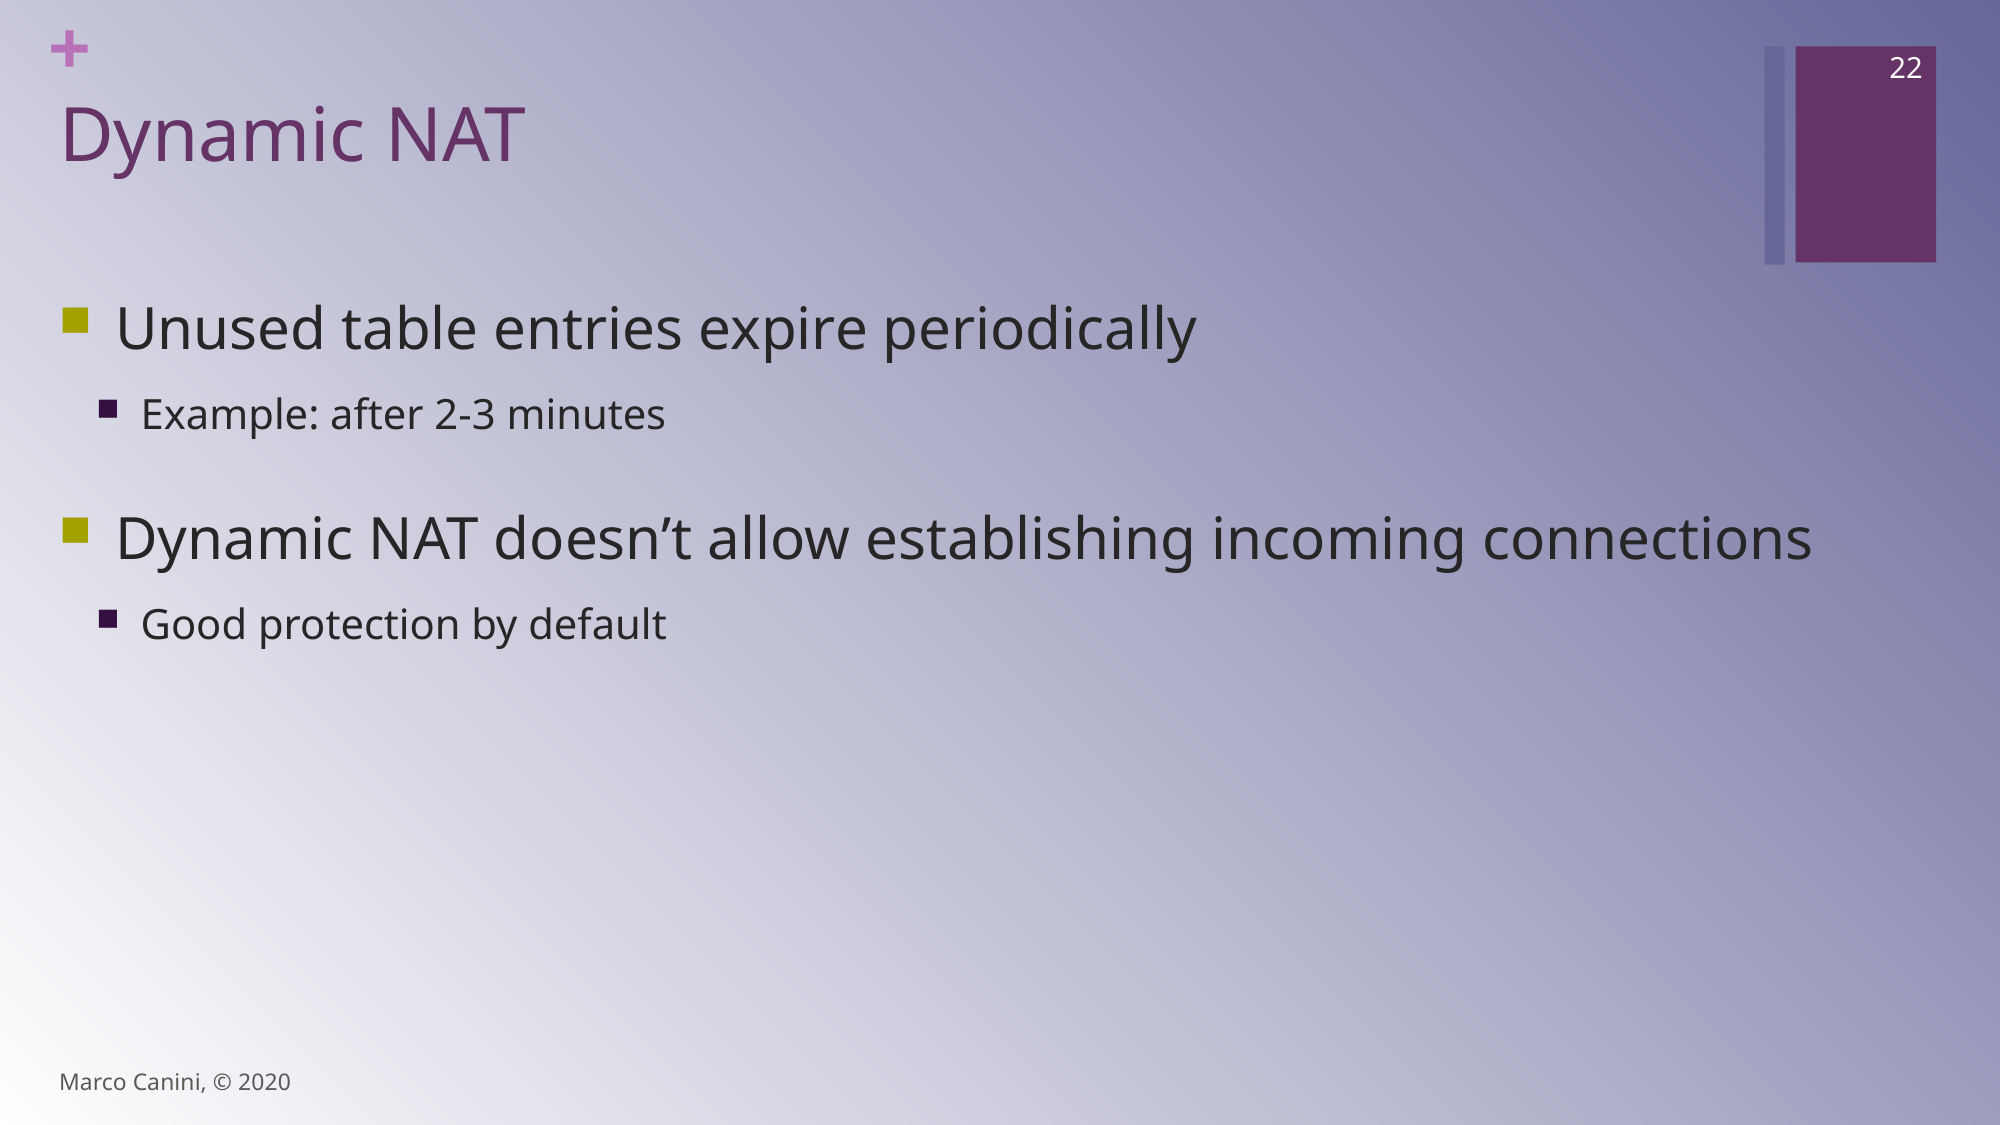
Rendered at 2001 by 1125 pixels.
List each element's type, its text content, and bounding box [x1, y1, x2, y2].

footer Marco Canini, © 2020 [44, 1053, 1384, 1114]
list Unused table entries expire periodically Example: after 2-3 minutes Dynamic NAT doesn’t allow establishing incoming connections Good protection by default [44, 262, 1953, 1054]
title Dynamic NAT [44, 79, 1762, 262]
slide_number 22 [1816, 39, 1938, 100]
